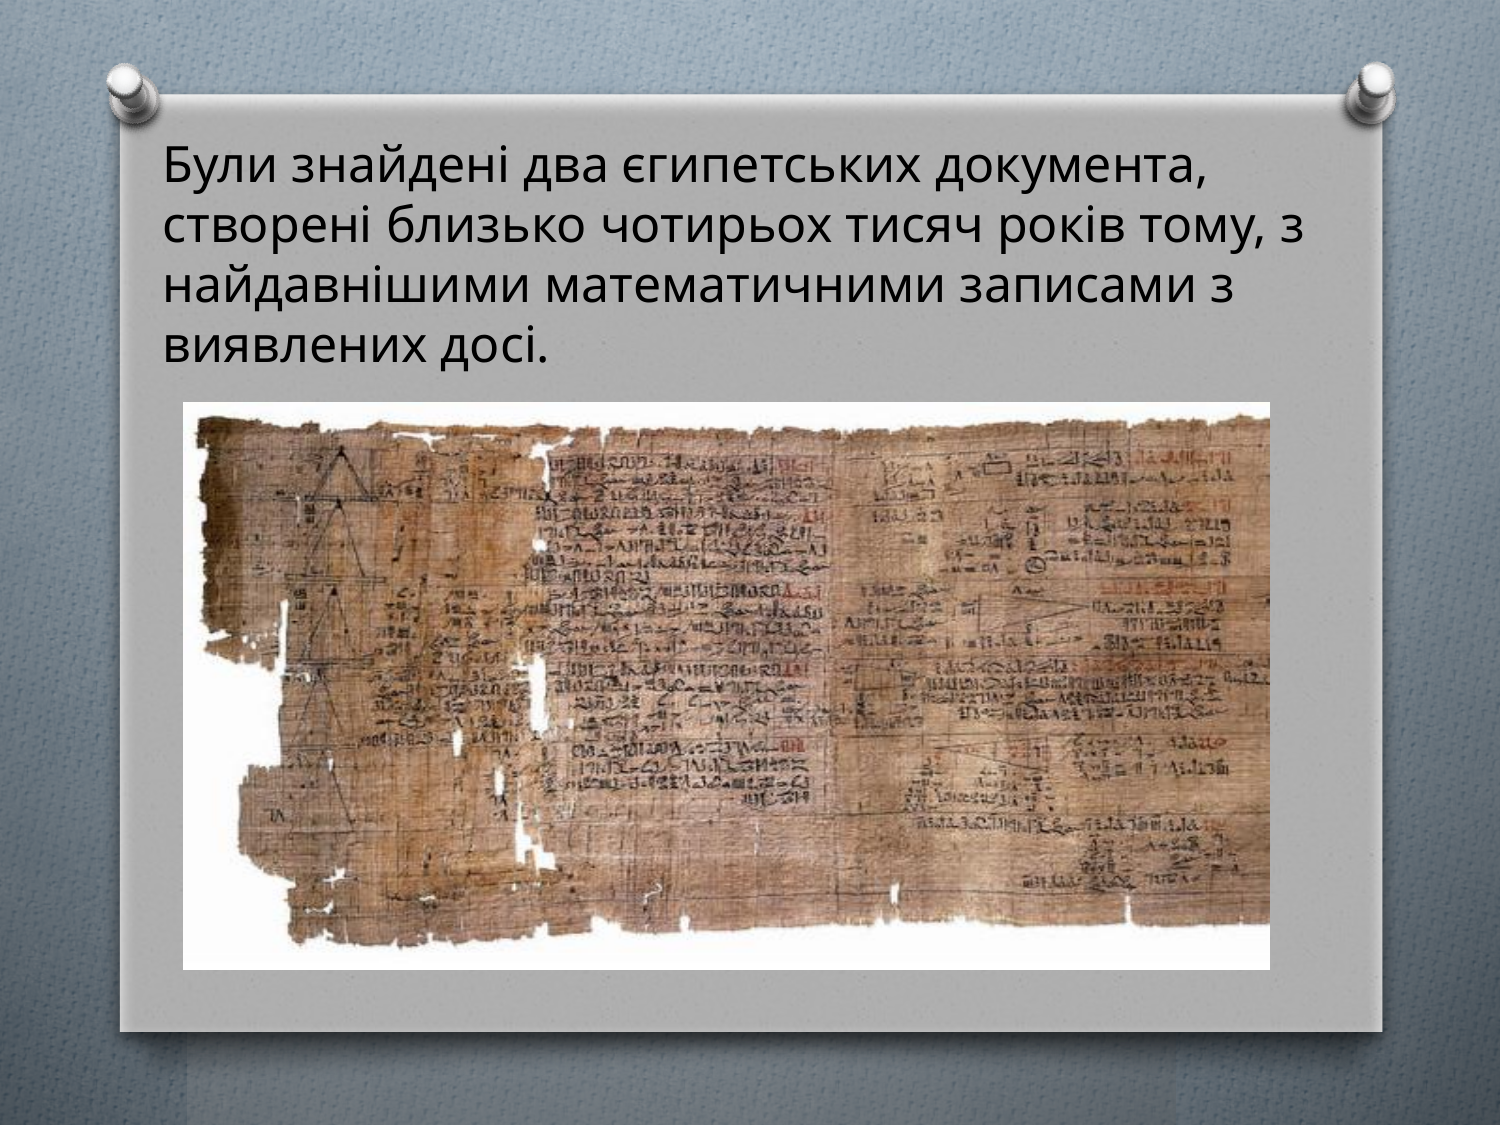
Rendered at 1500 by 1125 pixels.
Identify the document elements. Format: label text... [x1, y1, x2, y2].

list Були знайдені два єгипетських документа, створені близько чотирьох тисяч років тому, з найдавнішими математичними записами з виявлених досі. [147, 125, 1365, 939]
picture [182, 401, 1270, 970]
picture [75, 29, 198, 147]
picture [1317, 35, 1439, 151]
